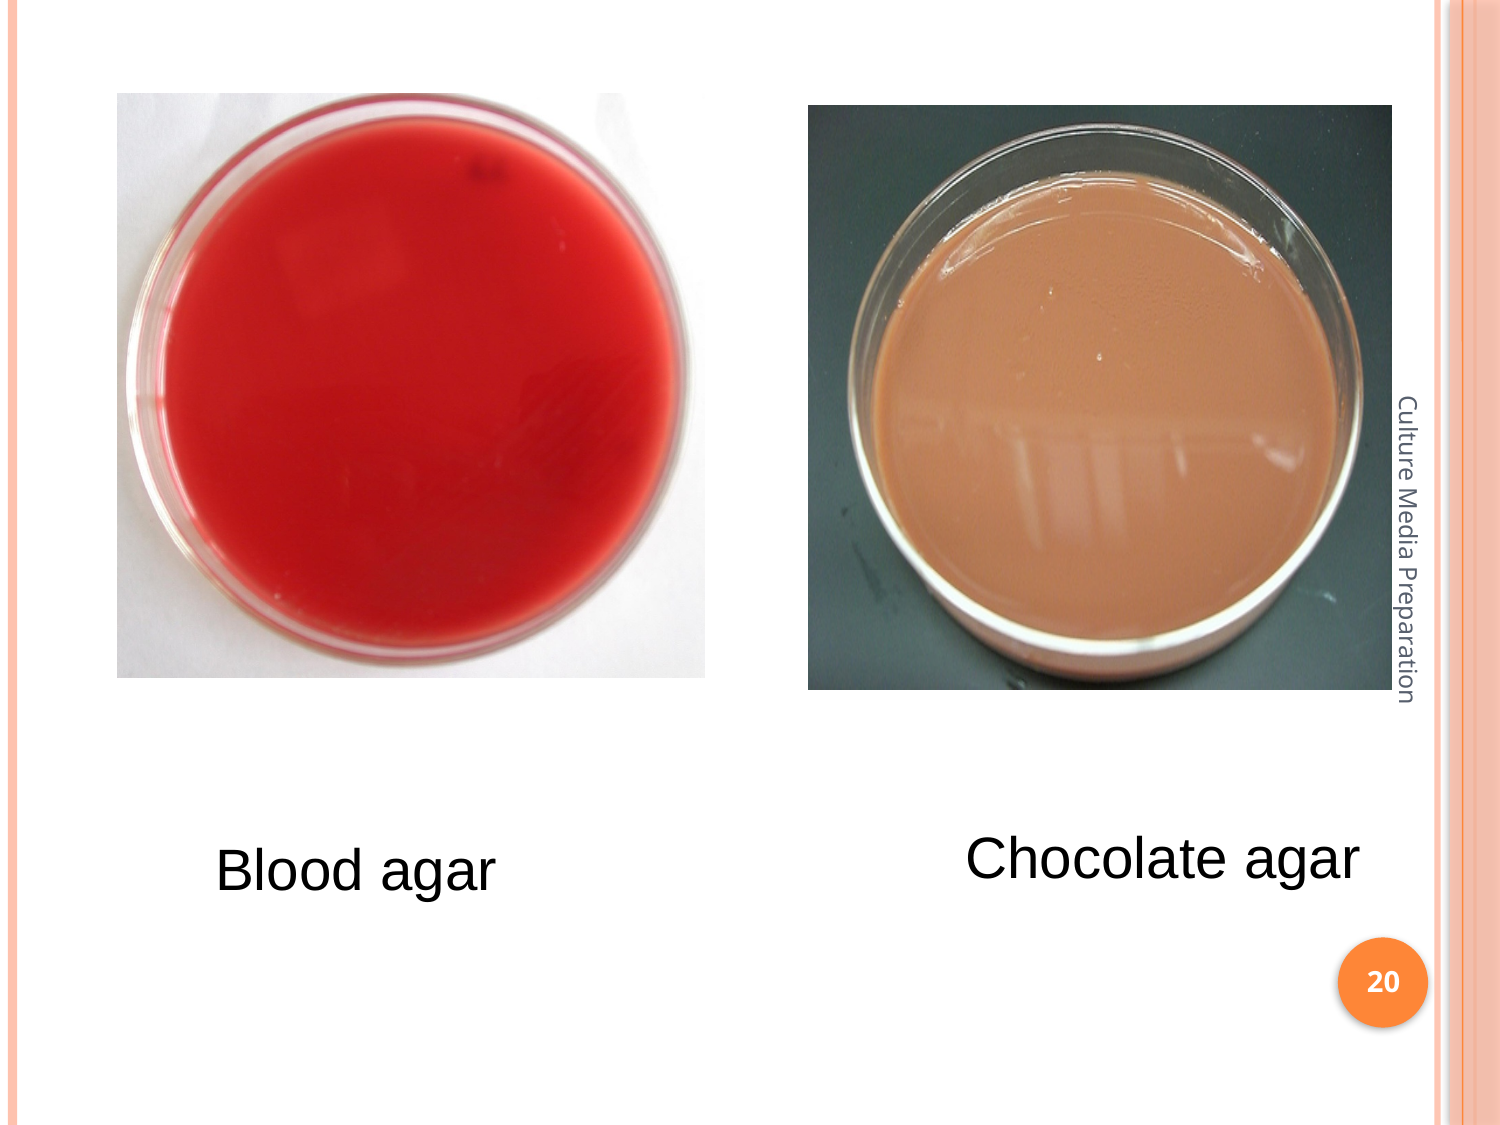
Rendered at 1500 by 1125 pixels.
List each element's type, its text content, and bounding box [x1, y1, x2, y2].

slide_number 20 [1333, 940, 1434, 1026]
picture [808, 104, 1393, 691]
text_box Chocolate agar [950, 812, 1377, 898]
picture [116, 93, 706, 678]
footer Culture Media Preparation [1379, 380, 1440, 906]
text_box Blood agar [200, 825, 513, 910]
